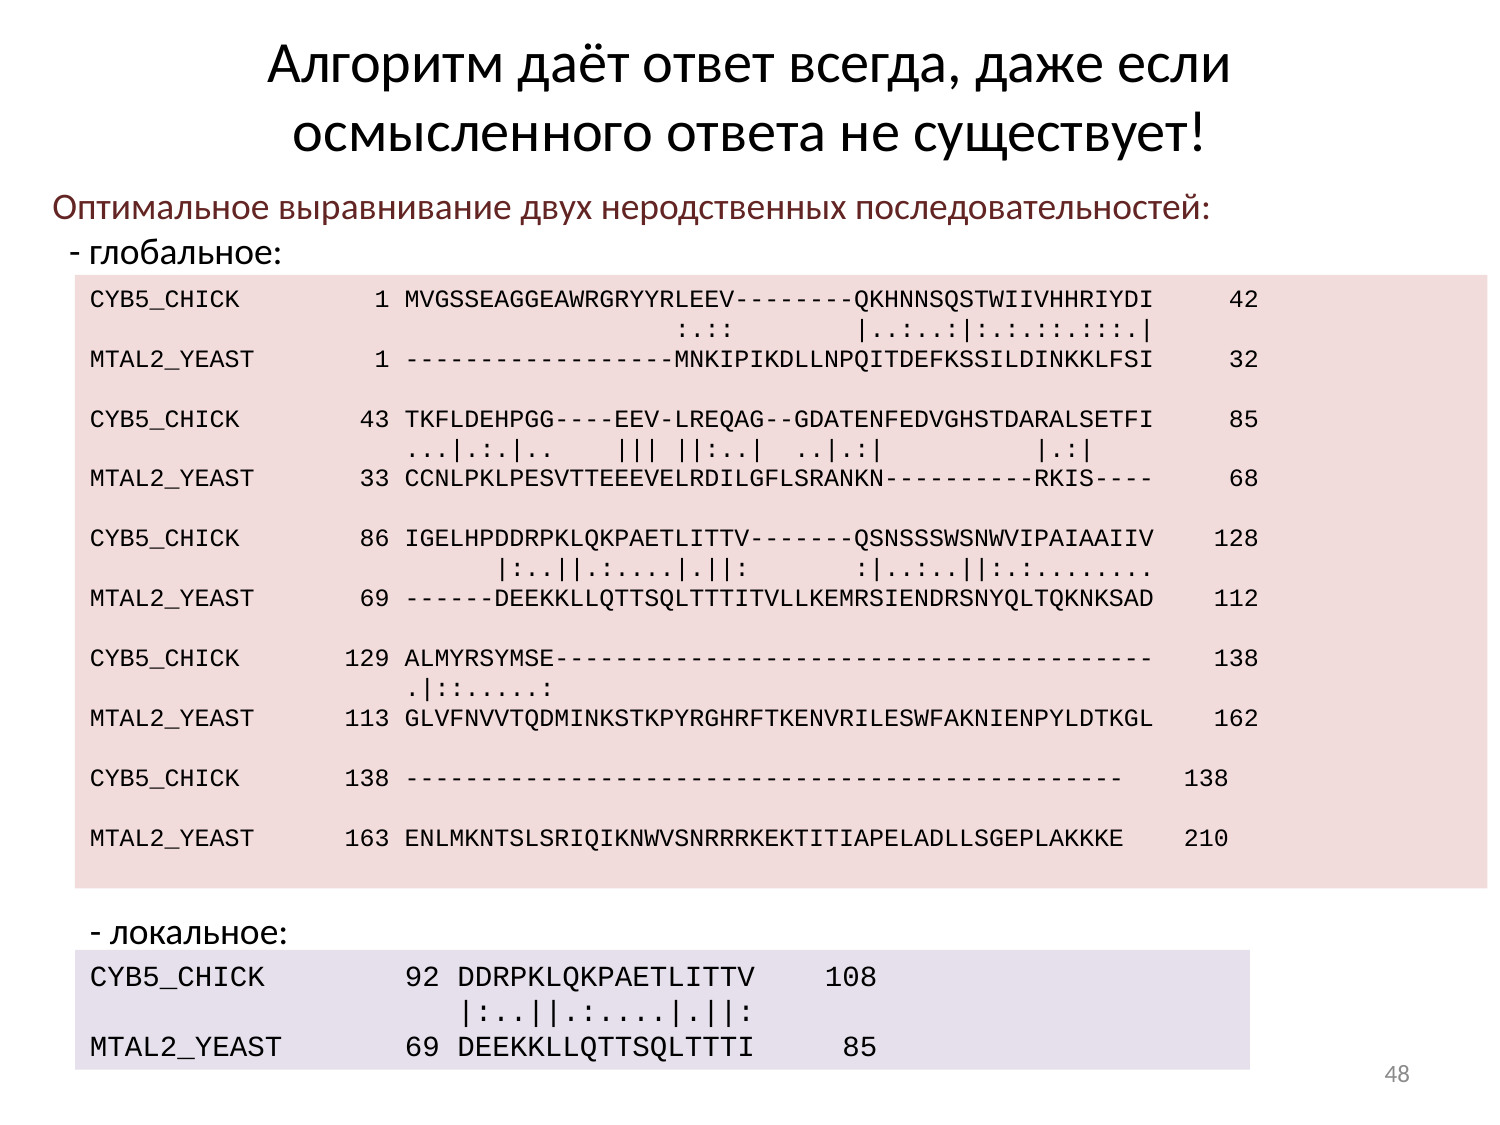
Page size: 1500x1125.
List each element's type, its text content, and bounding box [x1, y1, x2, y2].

text_box CYB5_CHICK 1 MVGSSEAGGEAWRGRYYRLEEV--------QKHNNSQSTWIIVHHRIYDI 42 :.:: |..:..:|:.:.::.:::.| MTAL2_YEAST 1 ------------------MNKIPIKDLLNPQITDEFKSSILDINKKLFSI 32 CYB5_CHICK 43 TKFLDEHPGG----EEV-LREQAG--GDATENFEDVGHSTDARALSETFI 85 ...|.:.|.. ||| ||:..| ..|.:| |.:| MTAL2_YEAST 33 CCNLPKLPESVTTEEEVELRDILGFLSRANKN----------RKIS---- 68 CYB5_CHICK 86 IGELHPDDRPKLQKPAETLITTV-------QSNSSSWSNWVIPAIAAIIV 128 |:..||.:....|.||: :|..:..||:.:........ MTAL2_YEAST 69 ------DEEKKLLQTTSQLTTTITVLLKEMRSIENDRSNYQLTQKNKSAD 112 CYB5_CHICK 129 ALMYRSYMSE---------------------------------------- 138 .|::.....: MTAL2_YEAST 113 GLVFNVVTQDMINKSTKPYRGHRFTKENVRILESWFAKNIENPYLDTKGL 162 CYB5_CHICK 138 ------------------------------------------------ 138 MTAL2_YEAST 163 ENLMKNTSLSRIQIKNWVSNRRRKEKTITIAPELADLLSGEPLAKKKE 210 [74, 274, 1488, 889]
text_box Оптимальное выравнивание двух неродственных последовательностей: - глобальное: [37, 174, 1325, 280]
title Алгоритм даёт ответ всегда, даже если осмысленного ответа не существует! [75, 0, 1425, 188]
text_box CYB5_CHICK 92 DDRPKLQKPAETLITTV 108 |:..||.:....|.||: MTAL2_YEAST 69 DEEKKLLQTTSQLTTTI 85 [75, 949, 1250, 1070]
text_box - локальное: [75, 899, 325, 960]
slide_number 48 [1074, 1042, 1425, 1103]
